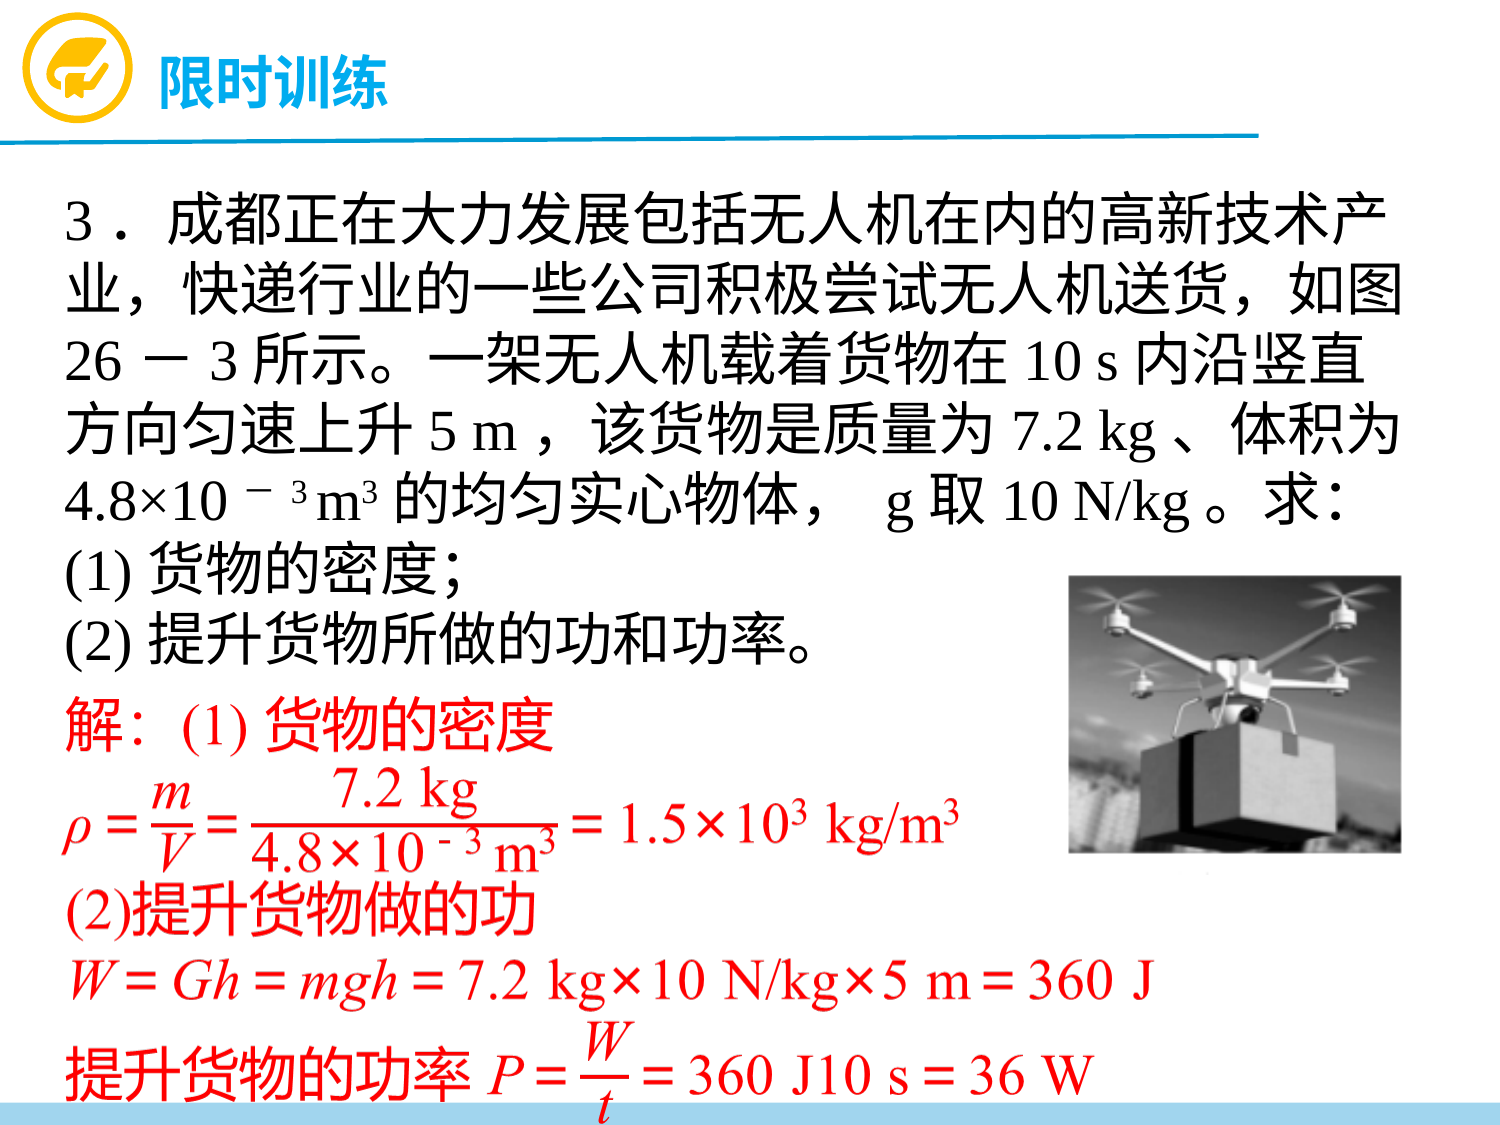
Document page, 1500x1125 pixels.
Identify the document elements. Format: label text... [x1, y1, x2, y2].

text_box 3．成都正在大力发展包括无人机在内的高新技术产业，快递行业的一些公司积极尝试无人机送货，如图26－3所示。一架无人机载着货物在10 s内沿竖直方向匀速上升5 m，该货物是质量为7.2 kg、体积为4.8×10－3 m3的均匀实心物体， g取10 N/kg。求： (1)货物的密度； (2)提升货物所做的功和功率。 [50, 174, 1425, 680]
text_box 限时训练 [142, 4, 888, 124]
text_box [50, 681, 1425, 1125]
picture [1048, 555, 1425, 875]
